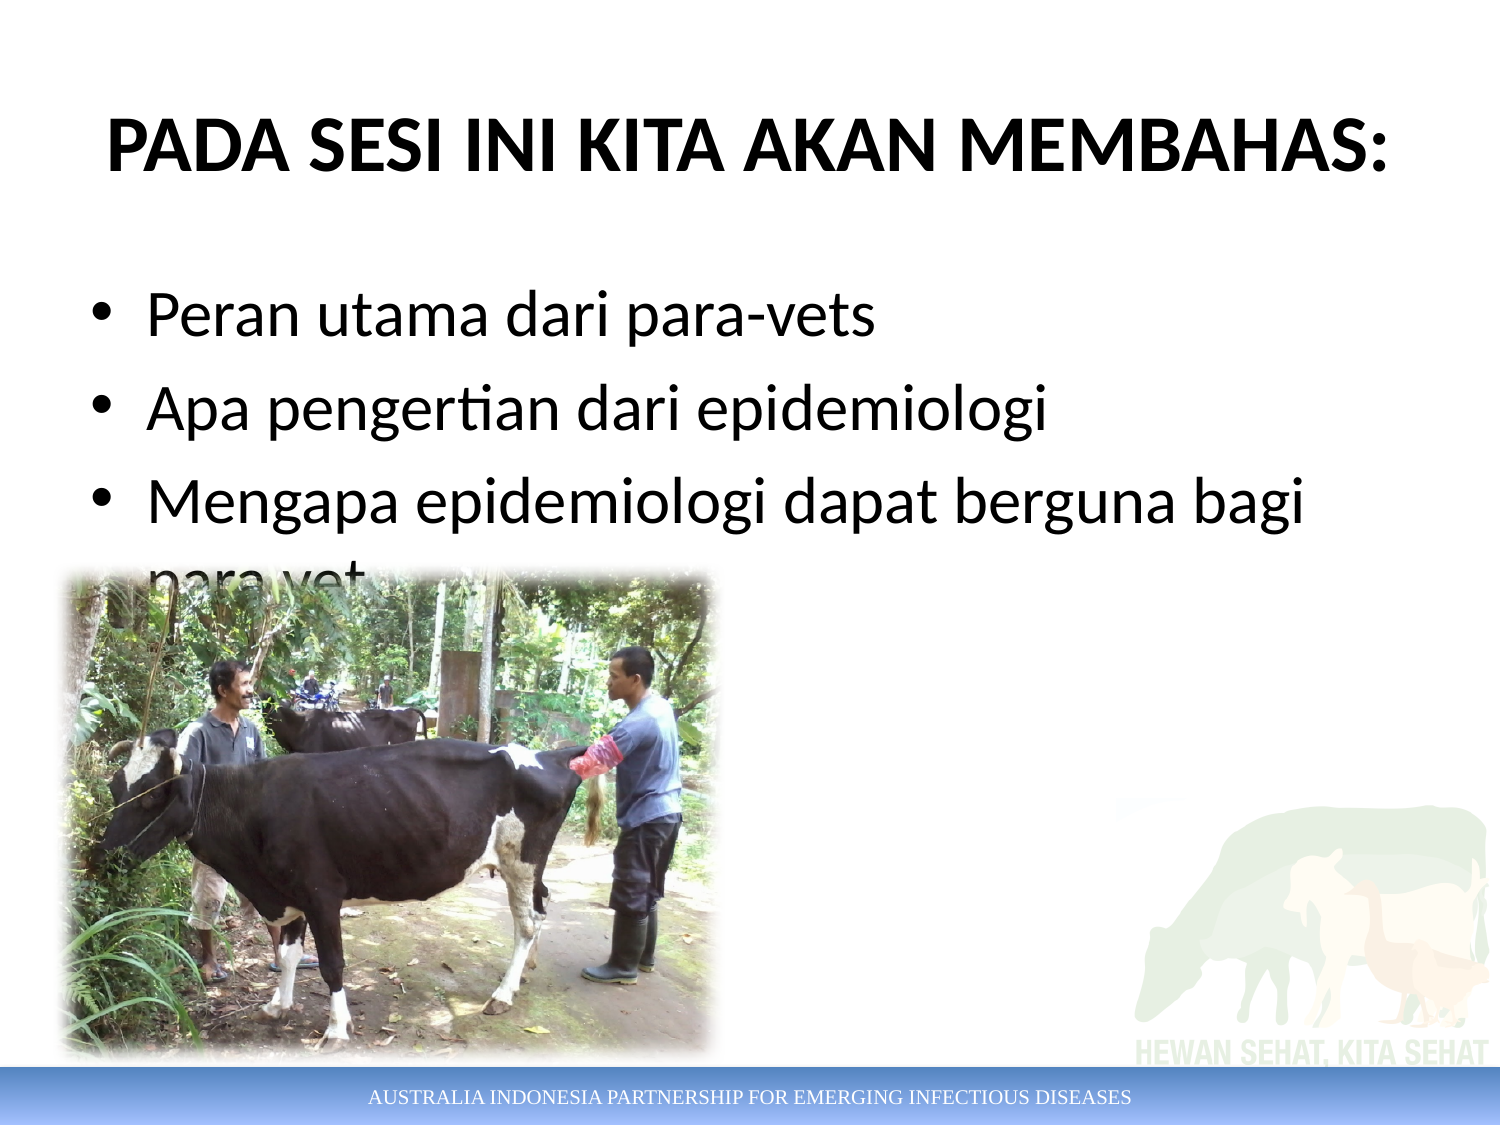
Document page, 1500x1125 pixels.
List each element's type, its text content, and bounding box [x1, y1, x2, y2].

title PADA SESI INI KITA AKAN MEMBAHAS: [75, 45, 1425, 233]
picture [52, 562, 725, 1067]
list Peran utama dari para-vets Apa pengertian dari epidemiologi Mengapa epidemiologi dapat berguna bagi para vet [75, 262, 1425, 1005]
